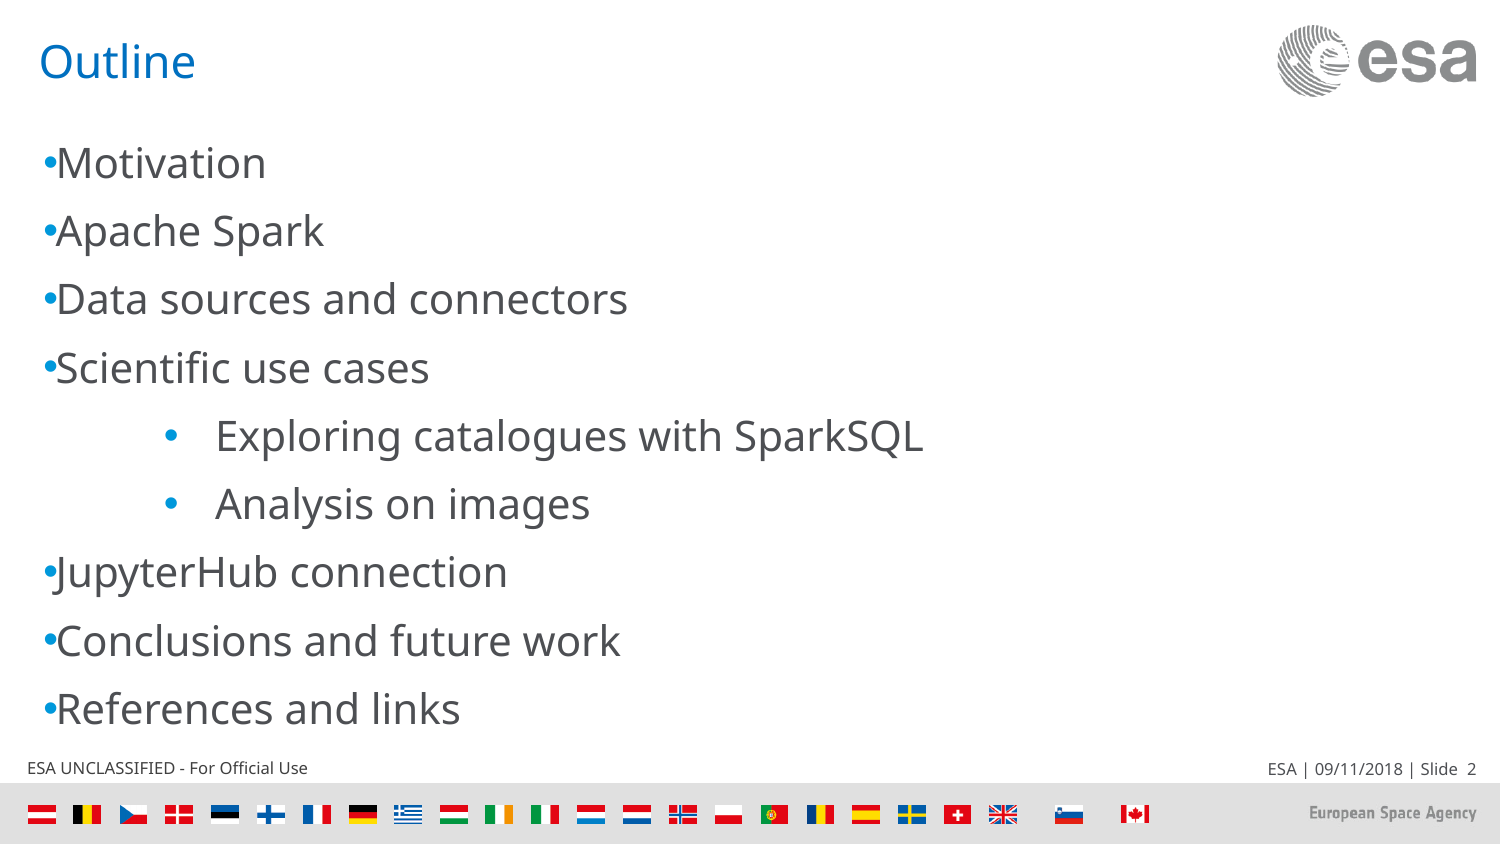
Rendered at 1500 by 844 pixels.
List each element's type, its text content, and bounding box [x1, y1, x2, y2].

list Motivation Apache Spark Data sources and connectors Scientific use cases Exploring catalogues with SparkSQL Analysis on images JupyterHub connection Conclusions and future work References and links [28, 119, 1464, 747]
picture [0, 783, 1500, 844]
title Outline [23, 24, 1201, 96]
picture [1277, 25, 1477, 109]
